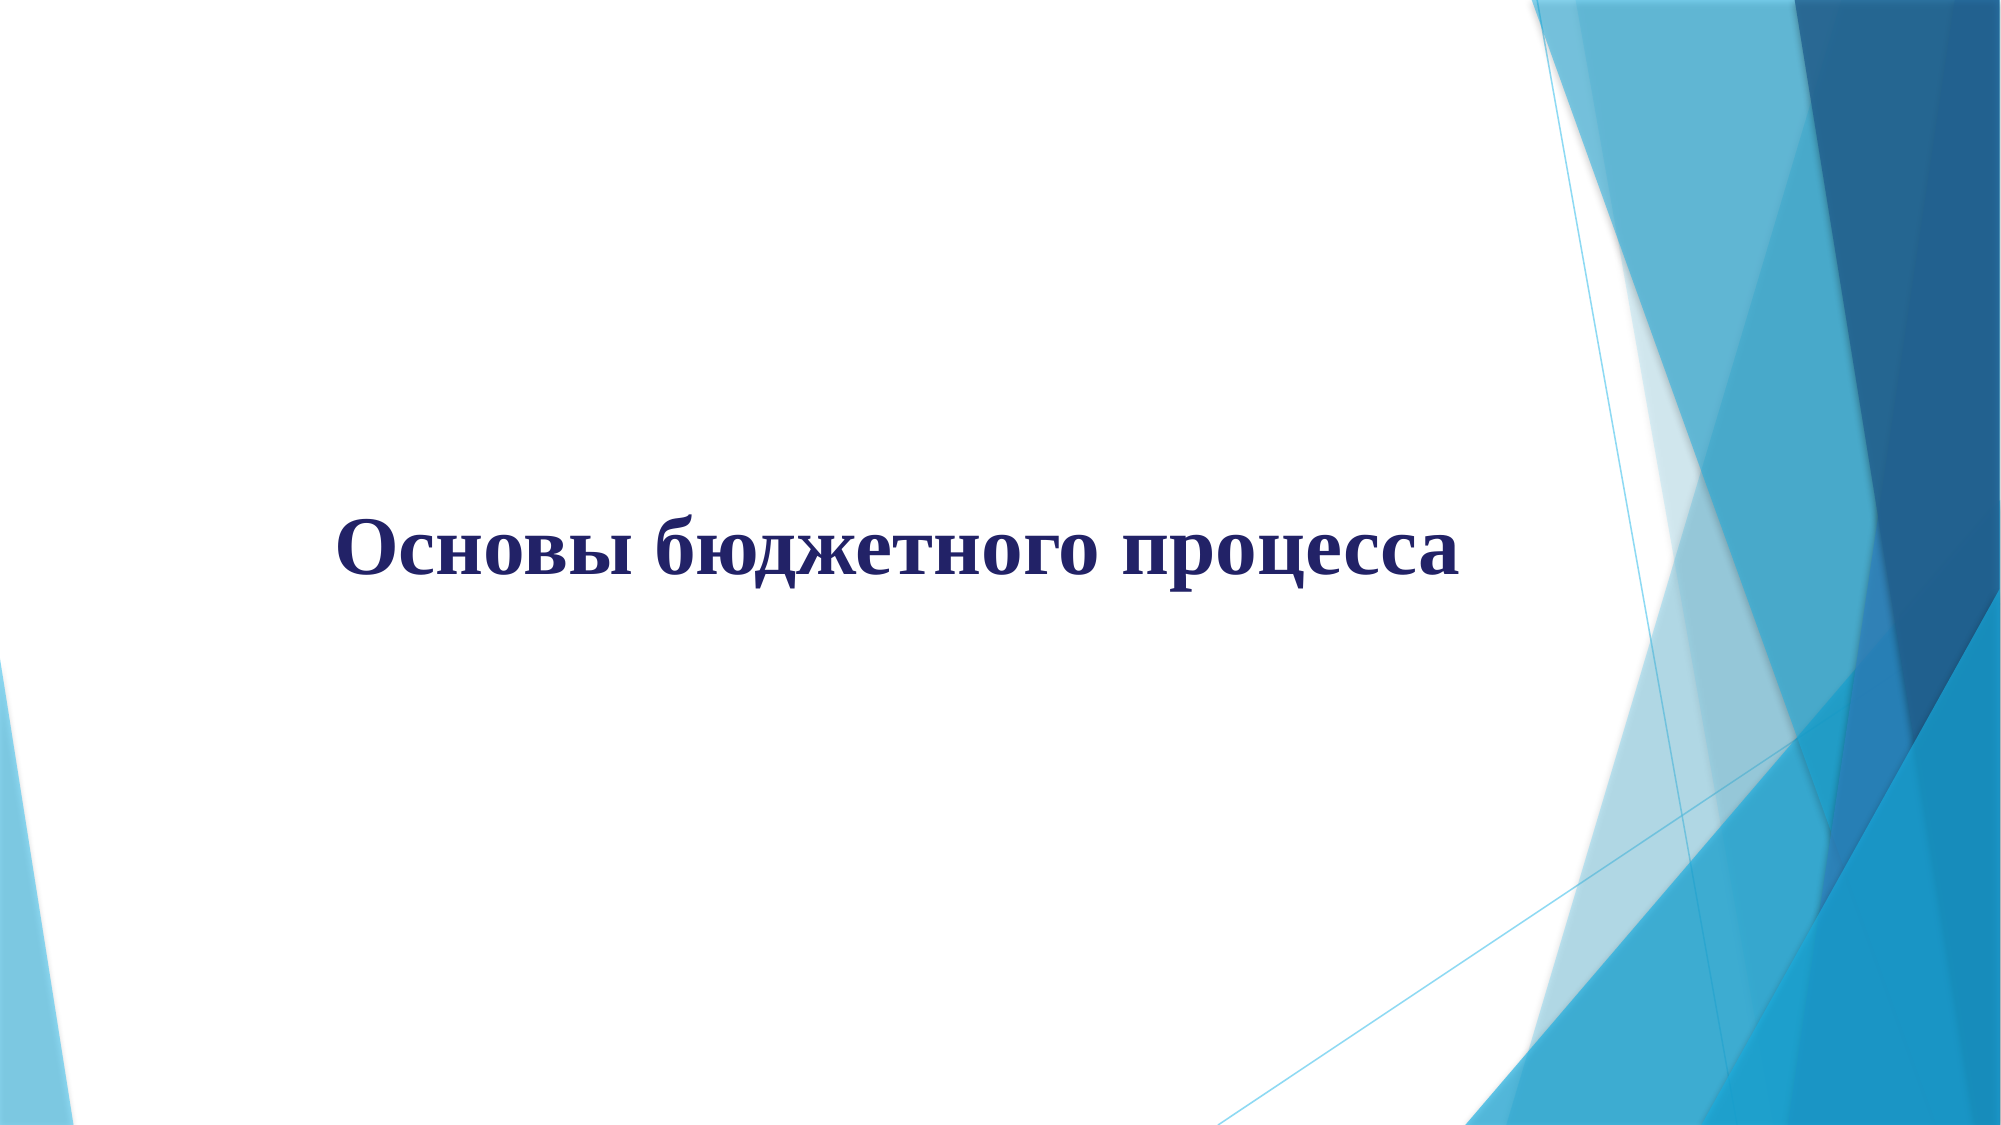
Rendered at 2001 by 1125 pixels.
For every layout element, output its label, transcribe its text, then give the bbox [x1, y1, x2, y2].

text_box Основы бюджетного процесса [275, 483, 1520, 706]
